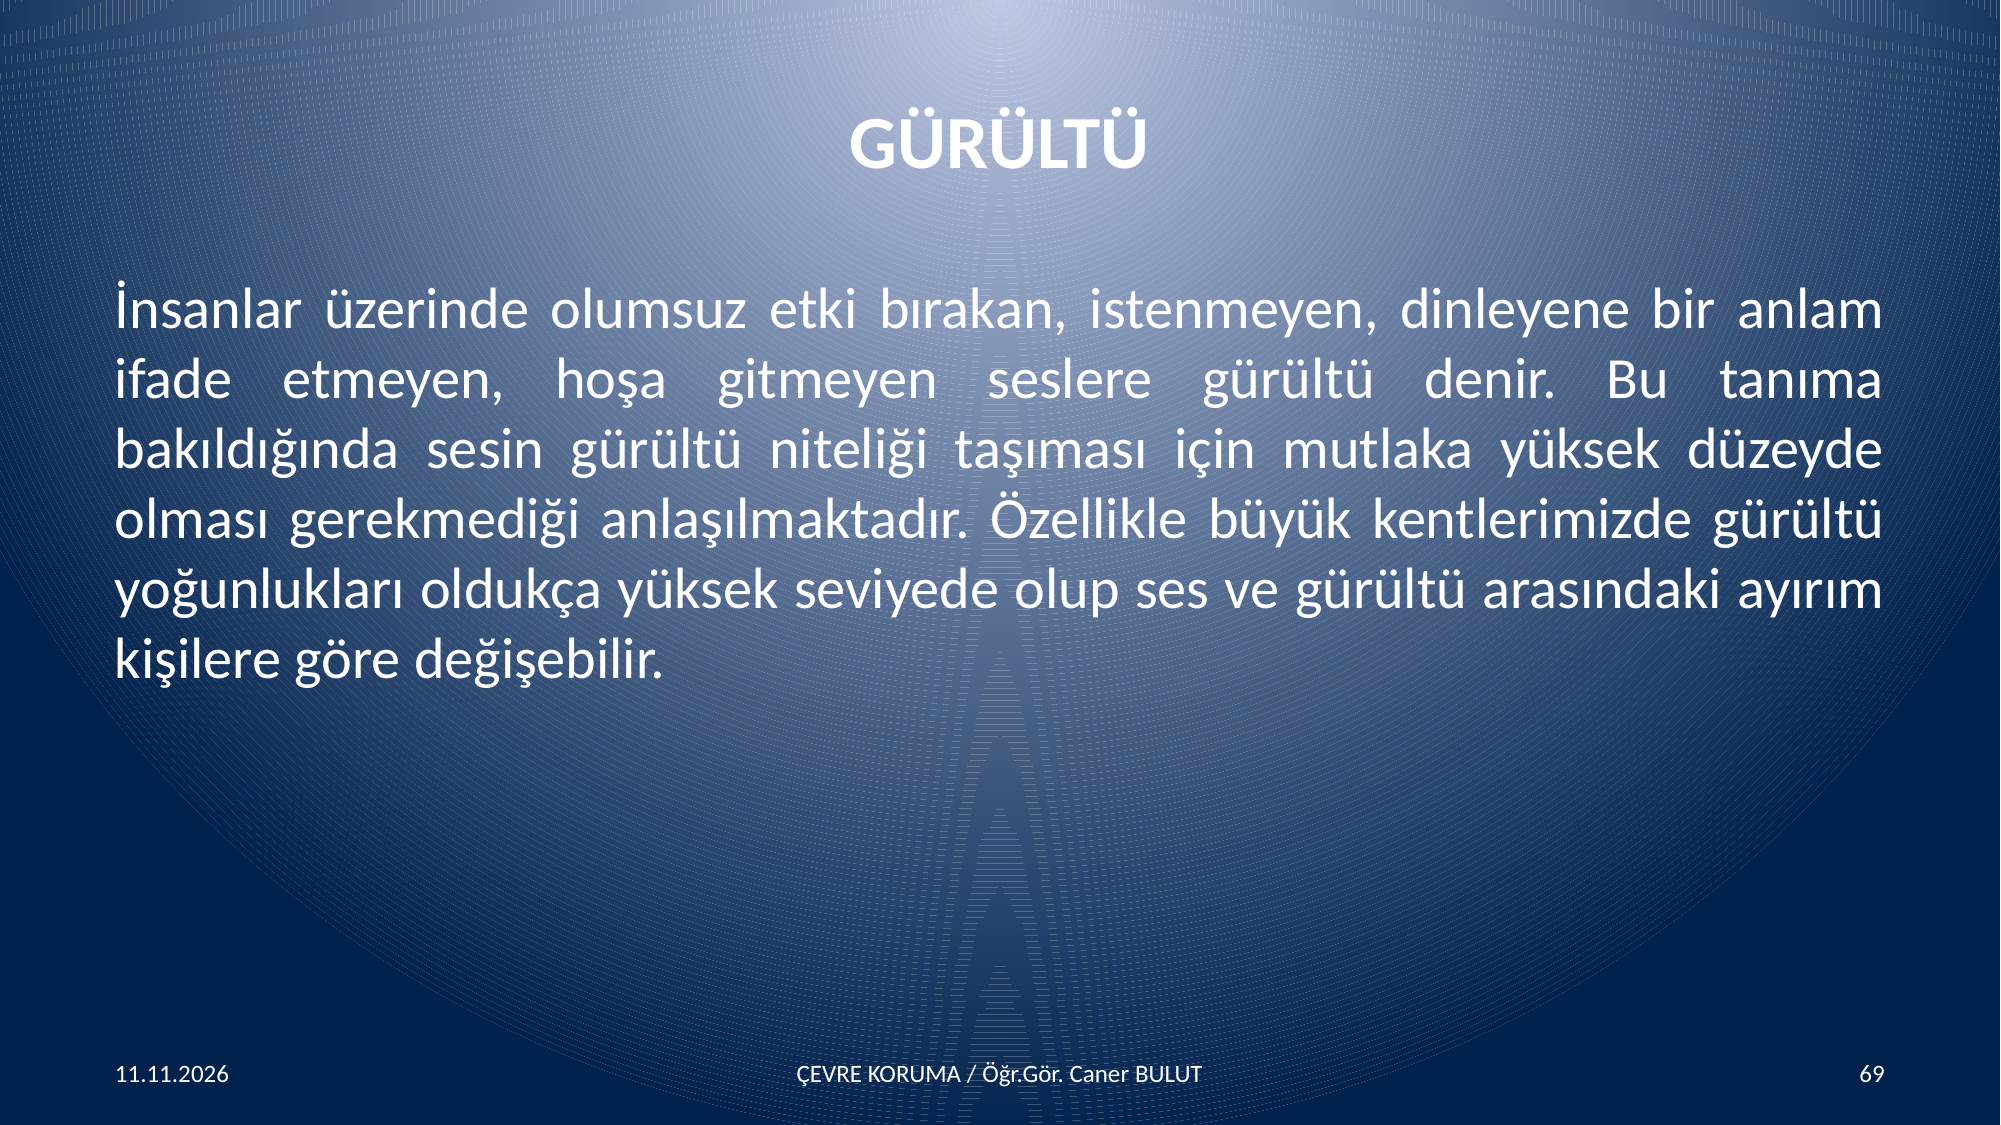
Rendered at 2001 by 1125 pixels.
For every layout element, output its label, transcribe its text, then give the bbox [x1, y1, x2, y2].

list İnsanlar üzerinde olumsuz etki bırakan, istenmeyen, dinleyene bir anlam ifade etmeyen, hoşa gitmeyen seslere gürültü denir. Bu tanıma bakıldığında sesin gürültü niteliği taşıması için mutlaka yüksek düzeyde olması gerekmediği anlaşılmaktadır. Özellikle büyük kentlerimizde gürültü yoğunlukları oldukça yüksek seviyede olup ses ve gürültü arasındaki ayırım kişilere göre değişebilir. [99, 262, 1900, 1005]
slide_number 69 [1433, 1042, 1900, 1103]
title GÜRÜLTÜ [99, 45, 1900, 233]
footer ÇEVRE KORUMA / Öğr.Gör. Caner BULUT [683, 1042, 1317, 1103]
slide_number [99, 1042, 567, 1103]
